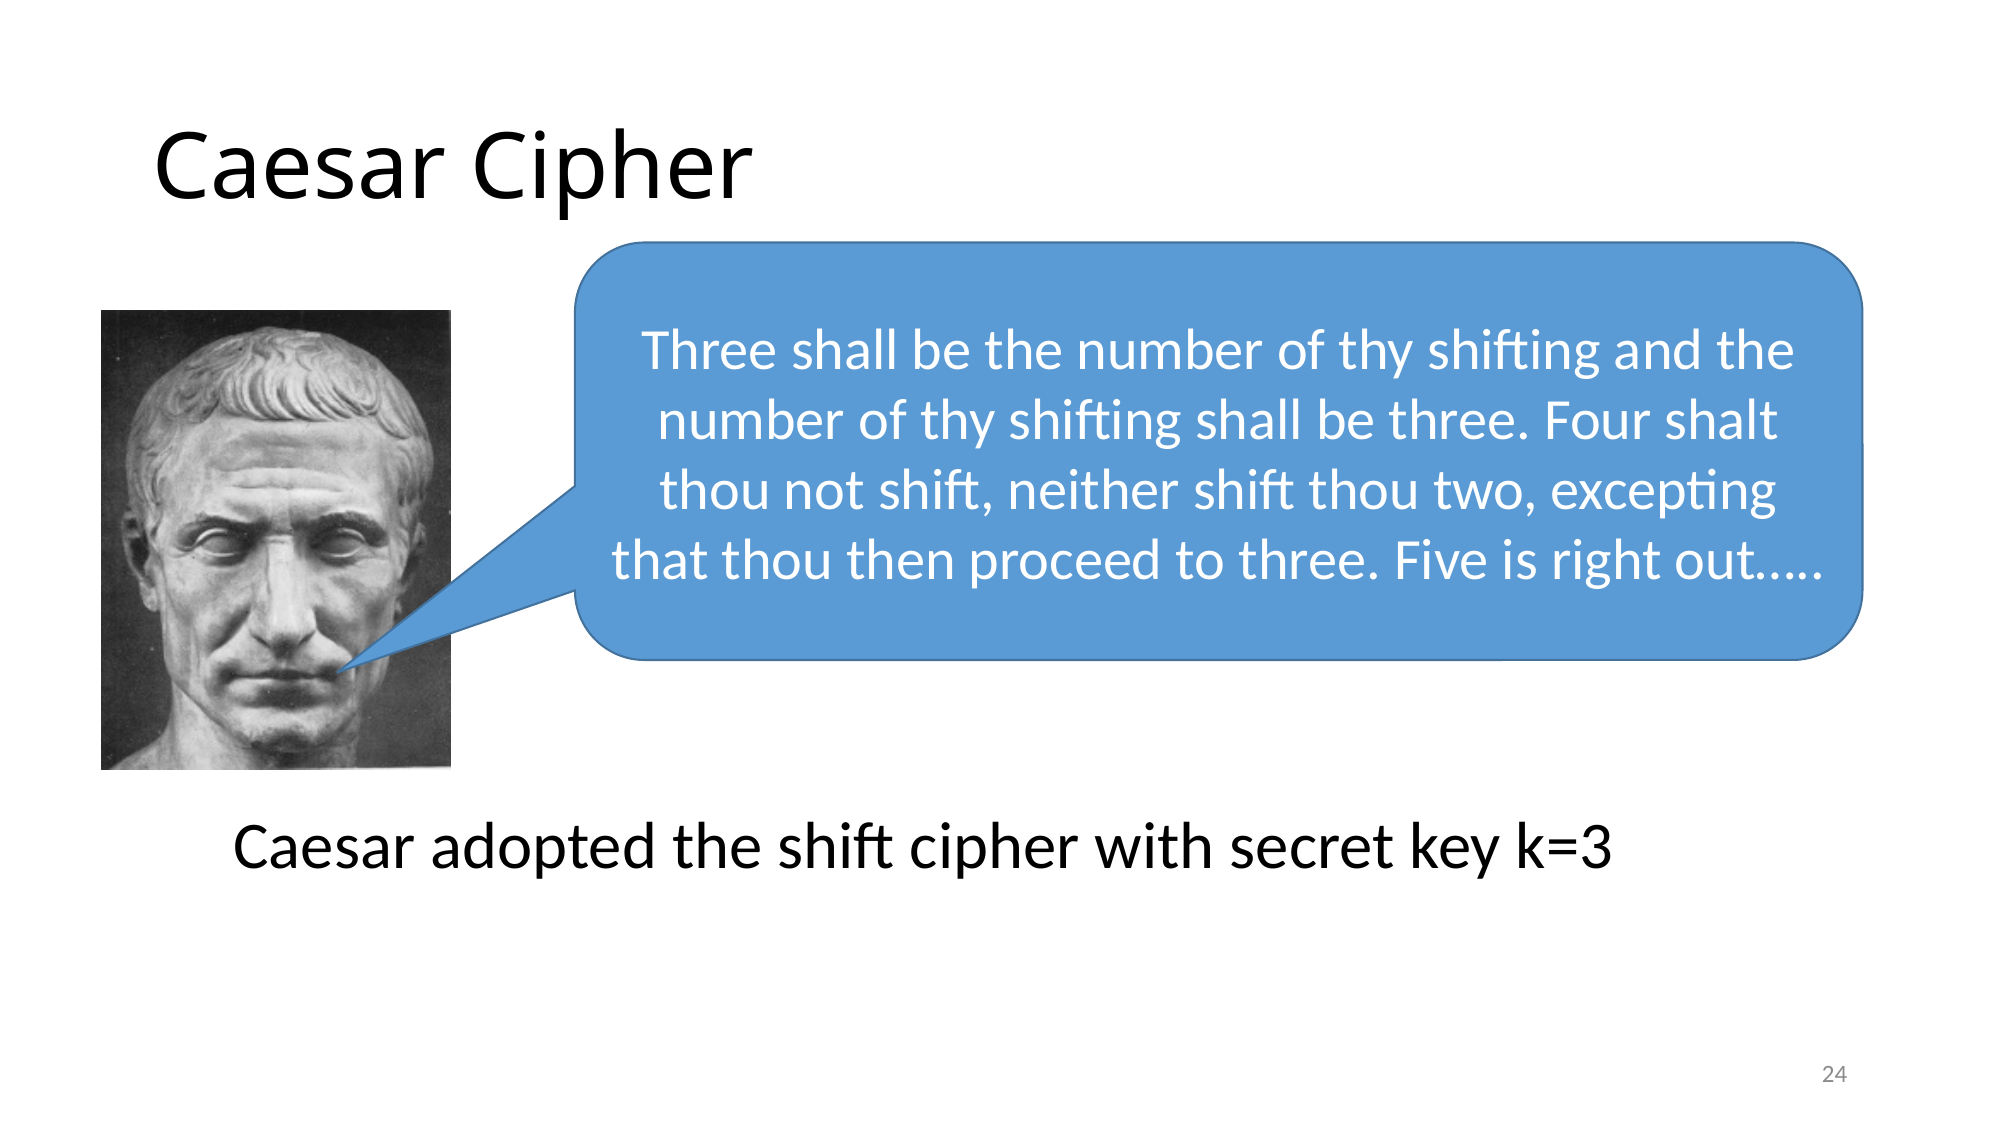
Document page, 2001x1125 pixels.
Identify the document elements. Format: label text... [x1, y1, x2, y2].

title Caesar Cipher [137, 59, 1863, 278]
slide_number 24 [1412, 1042, 1863, 1103]
text_box Three shall be the number of thy shifting and the number of thy shifting shall be three. Four shalt thou not shift, neither shift thou two, excepting that thou then proceed to three. Five is right out….. [451, 241, 1864, 662]
picture [101, 310, 451, 770]
text_box Caesar adopted the shift cipher with secret key k=3 [218, 794, 1629, 890]
